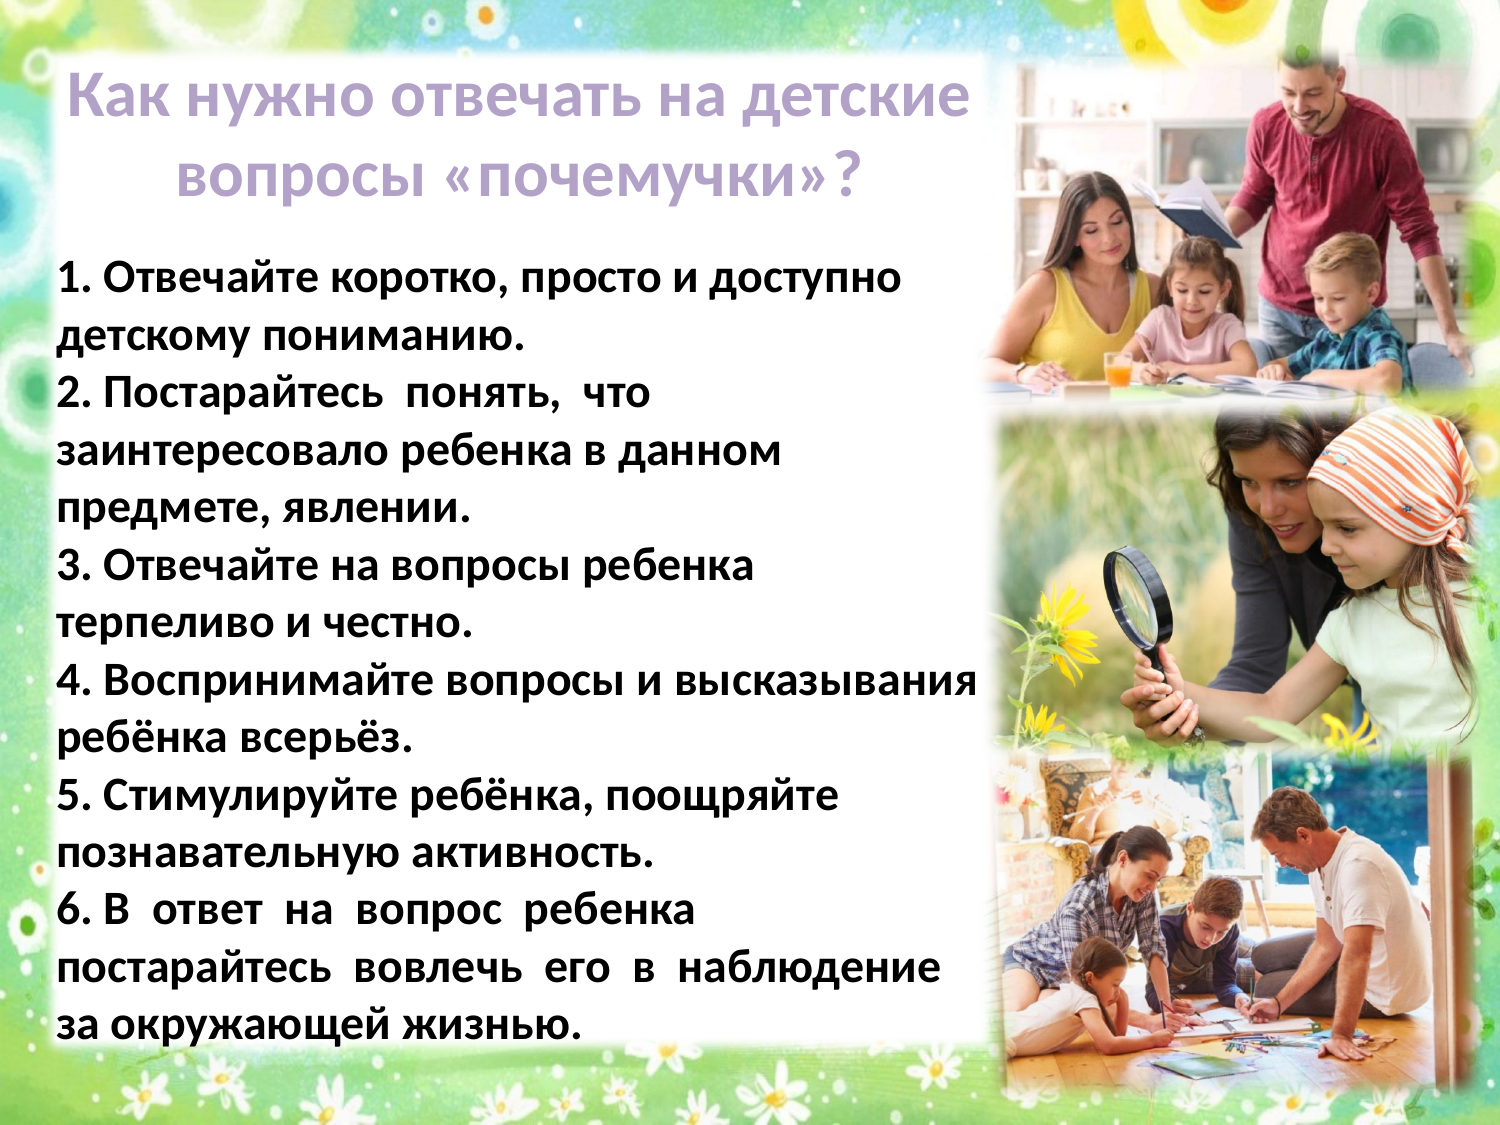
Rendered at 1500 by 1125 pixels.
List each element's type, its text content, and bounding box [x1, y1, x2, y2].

picture [0, 0, 1500, 1125]
text_box Как нужно отвечать на детские вопросы «почемучки»? 1. Отвечайте коротко, просто и доступно детскому пониманию. 2. Постарайтесь понять, что заинтересовало ребенка в данном предмете, явлении. 3. Отвечайте на вопросы ребенка терпеливо и честно. 4. Воспринимайте вопросы и высказывания ребёнка всерьёз. 5. Стимулируйте ребёнка, поощряйте познавательную активность. 6. В ответ на вопрос ребенка постарайтесь вовлечь его в наблюдение за окружающей жизнью. [59, 60, 980, 1040]
